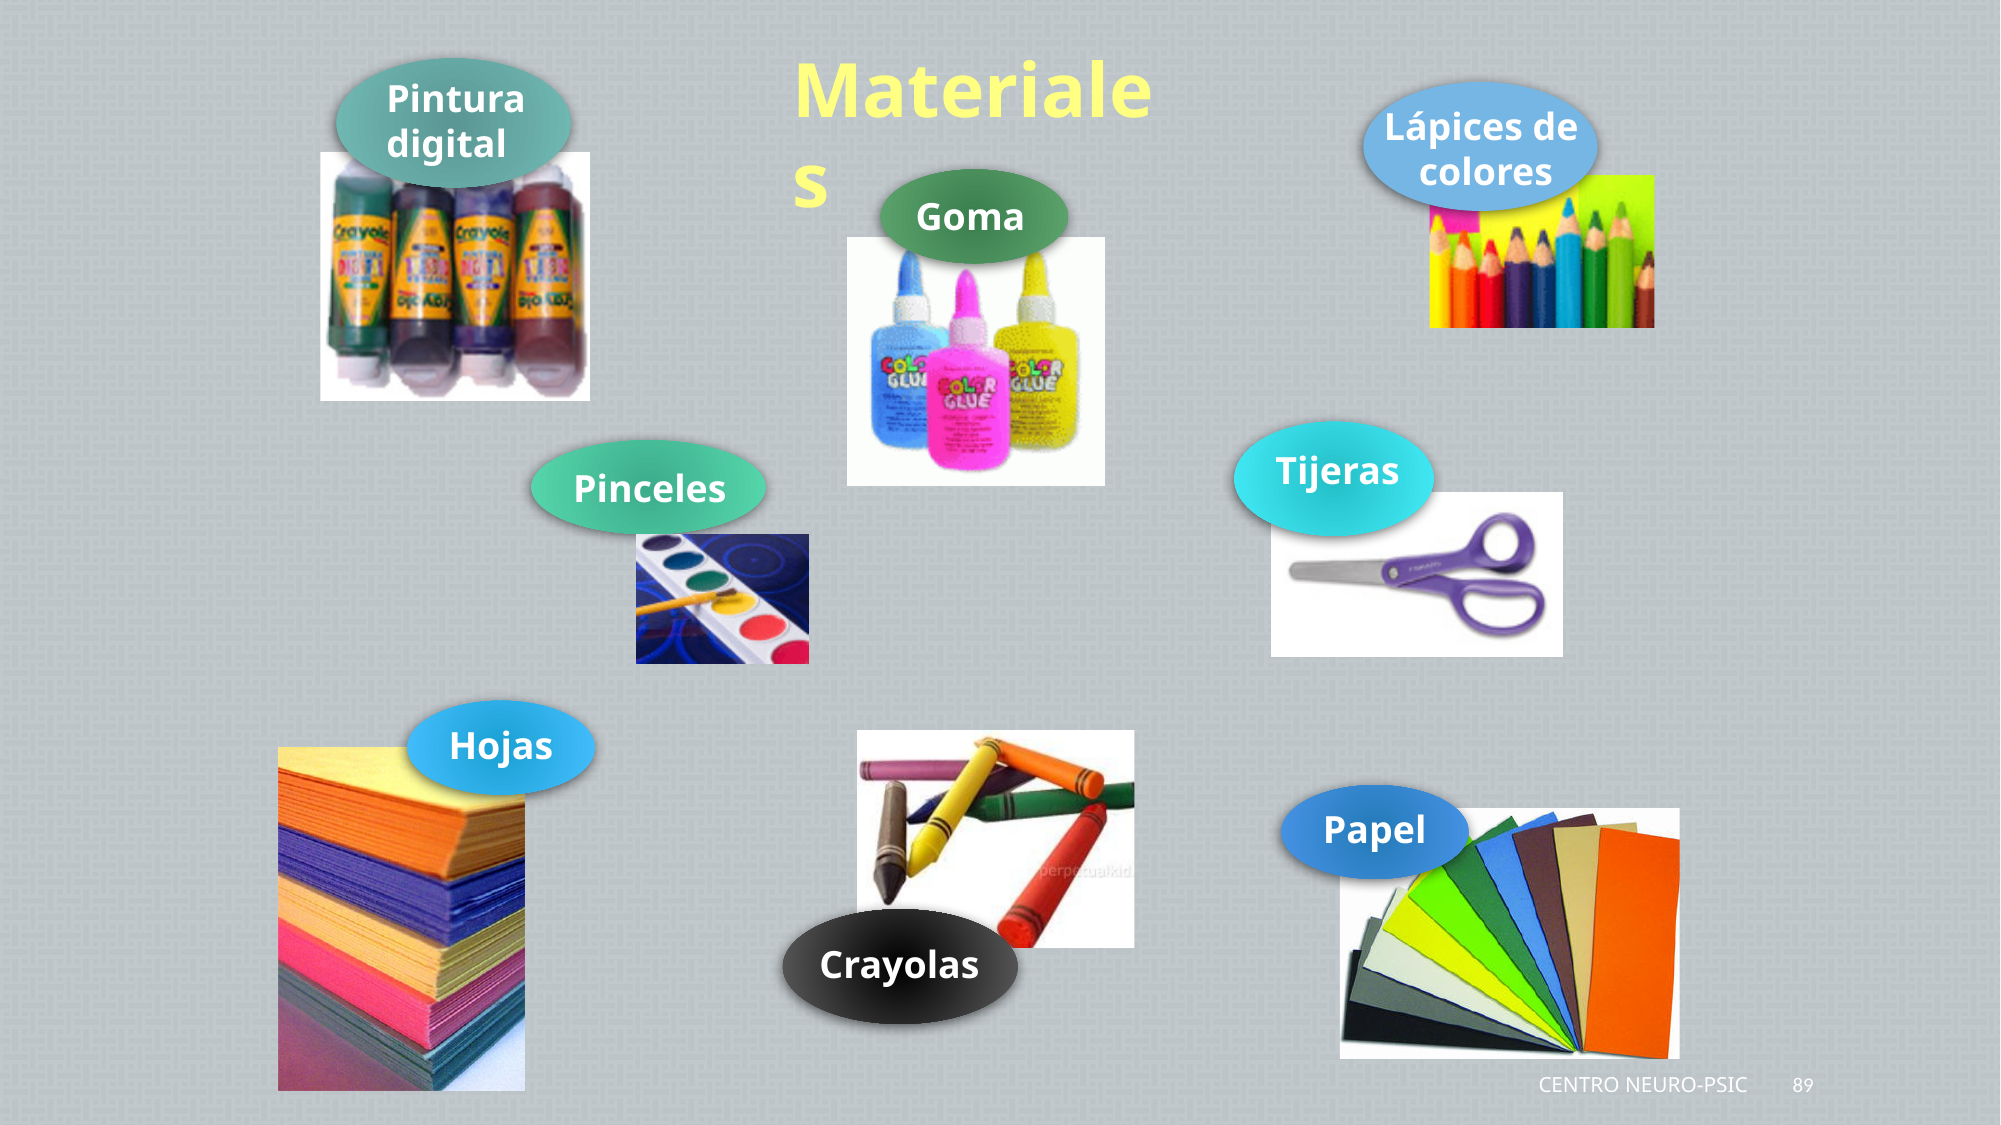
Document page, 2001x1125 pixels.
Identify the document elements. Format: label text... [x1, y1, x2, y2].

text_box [1280, 784, 1680, 1059]
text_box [319, 58, 590, 401]
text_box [1362, 81, 1655, 328]
slide_number 89 [1777, 1061, 1938, 1107]
text_box Materiales [777, 35, 1200, 230]
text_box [1234, 421, 1563, 657]
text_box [782, 730, 1135, 1025]
footer Centro Neuro-Psic [794, 1061, 1763, 1107]
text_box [530, 440, 809, 664]
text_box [846, 169, 1106, 486]
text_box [278, 700, 595, 1091]
